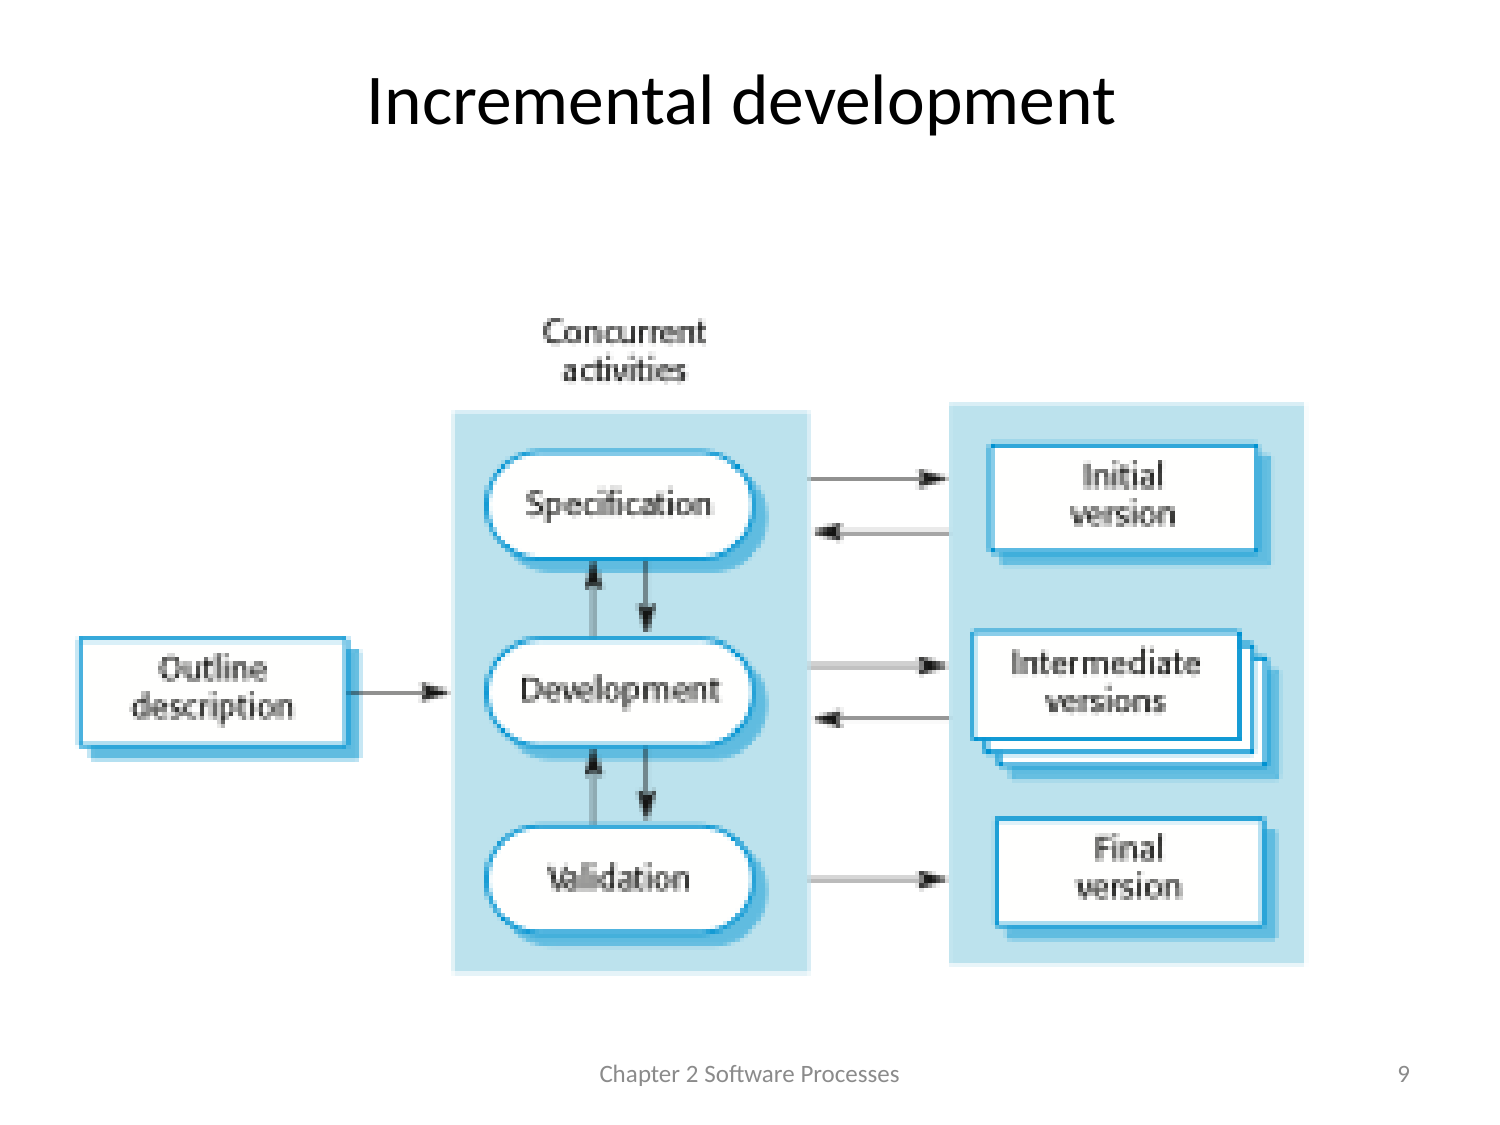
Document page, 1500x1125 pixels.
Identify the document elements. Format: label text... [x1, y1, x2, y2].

footer Chapter 2 Software Processes [512, 1042, 988, 1103]
title Incremental development [75, 45, 1425, 233]
picture [74, 310, 1309, 976]
slide_number 9 [1074, 1042, 1425, 1103]
